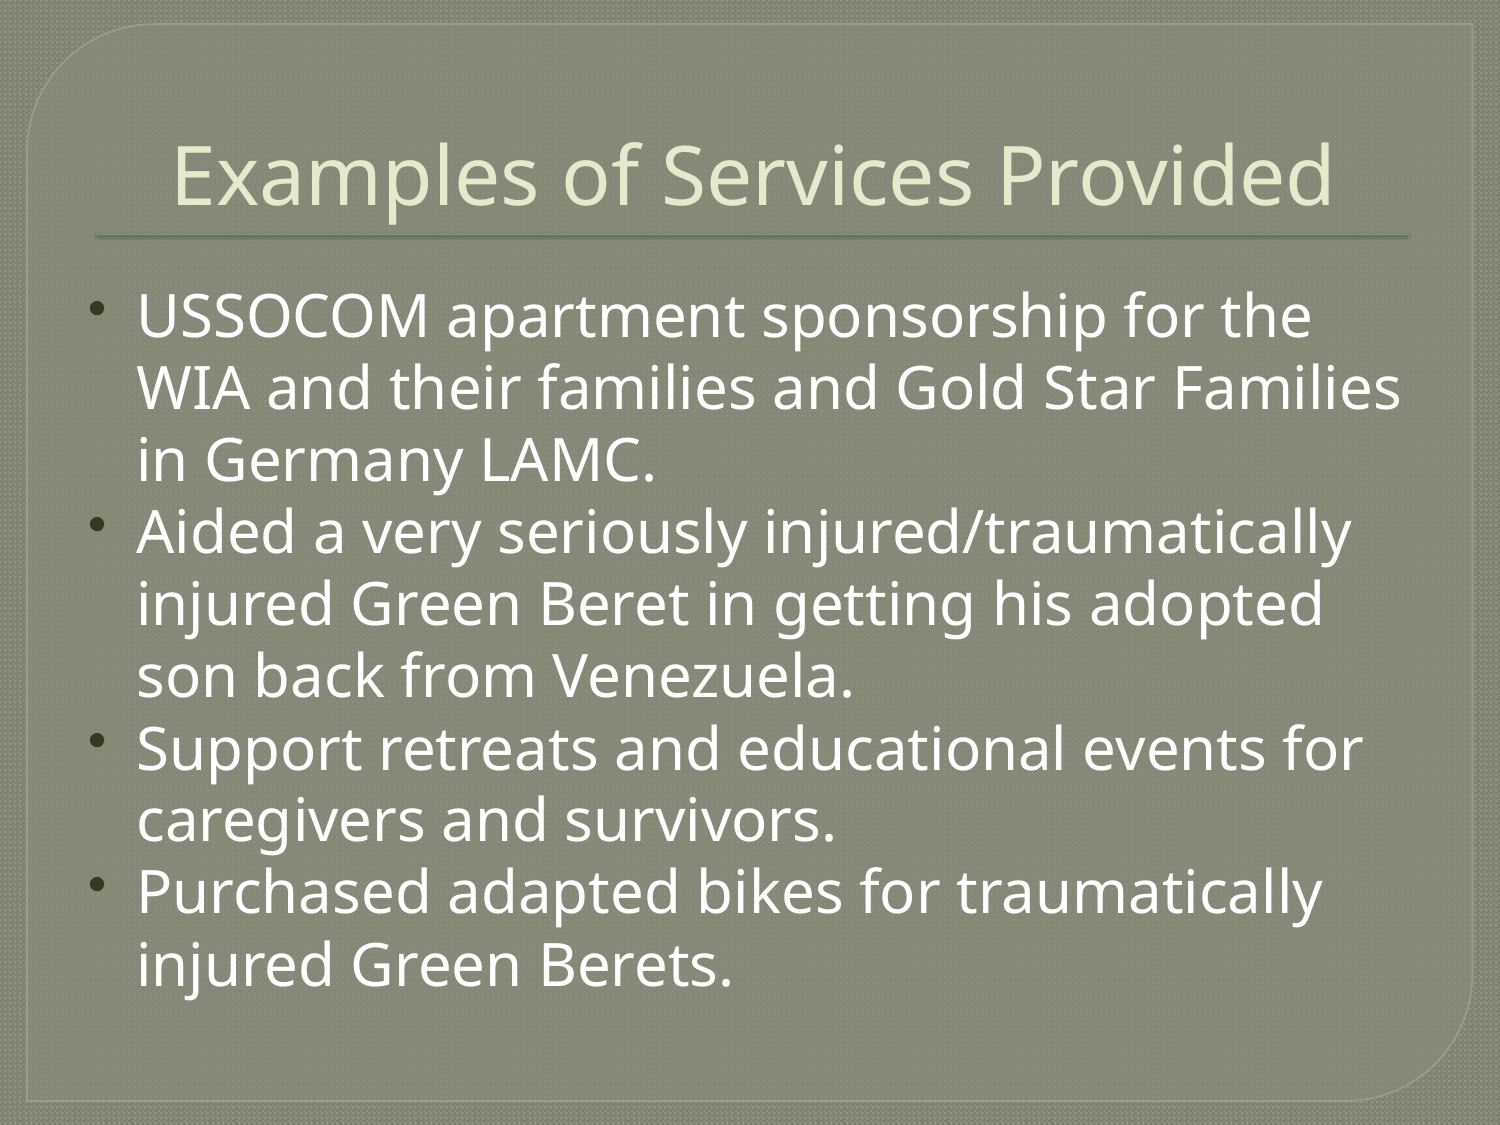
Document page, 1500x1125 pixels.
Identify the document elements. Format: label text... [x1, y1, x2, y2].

list USSOCOM apartment sponsorship for the WIA and their families and Gold Star Families in Germany LAMC. Aided a very seriously injured/traumatically injured Green Beret in getting his adopted son back from Venezuela. Support retreats and educational events for caregivers and survivors. Purchased adapted bikes for traumatically injured Green Berets. [75, 270, 1425, 1013]
title Examples of Services Provided [75, 41, 1425, 230]
